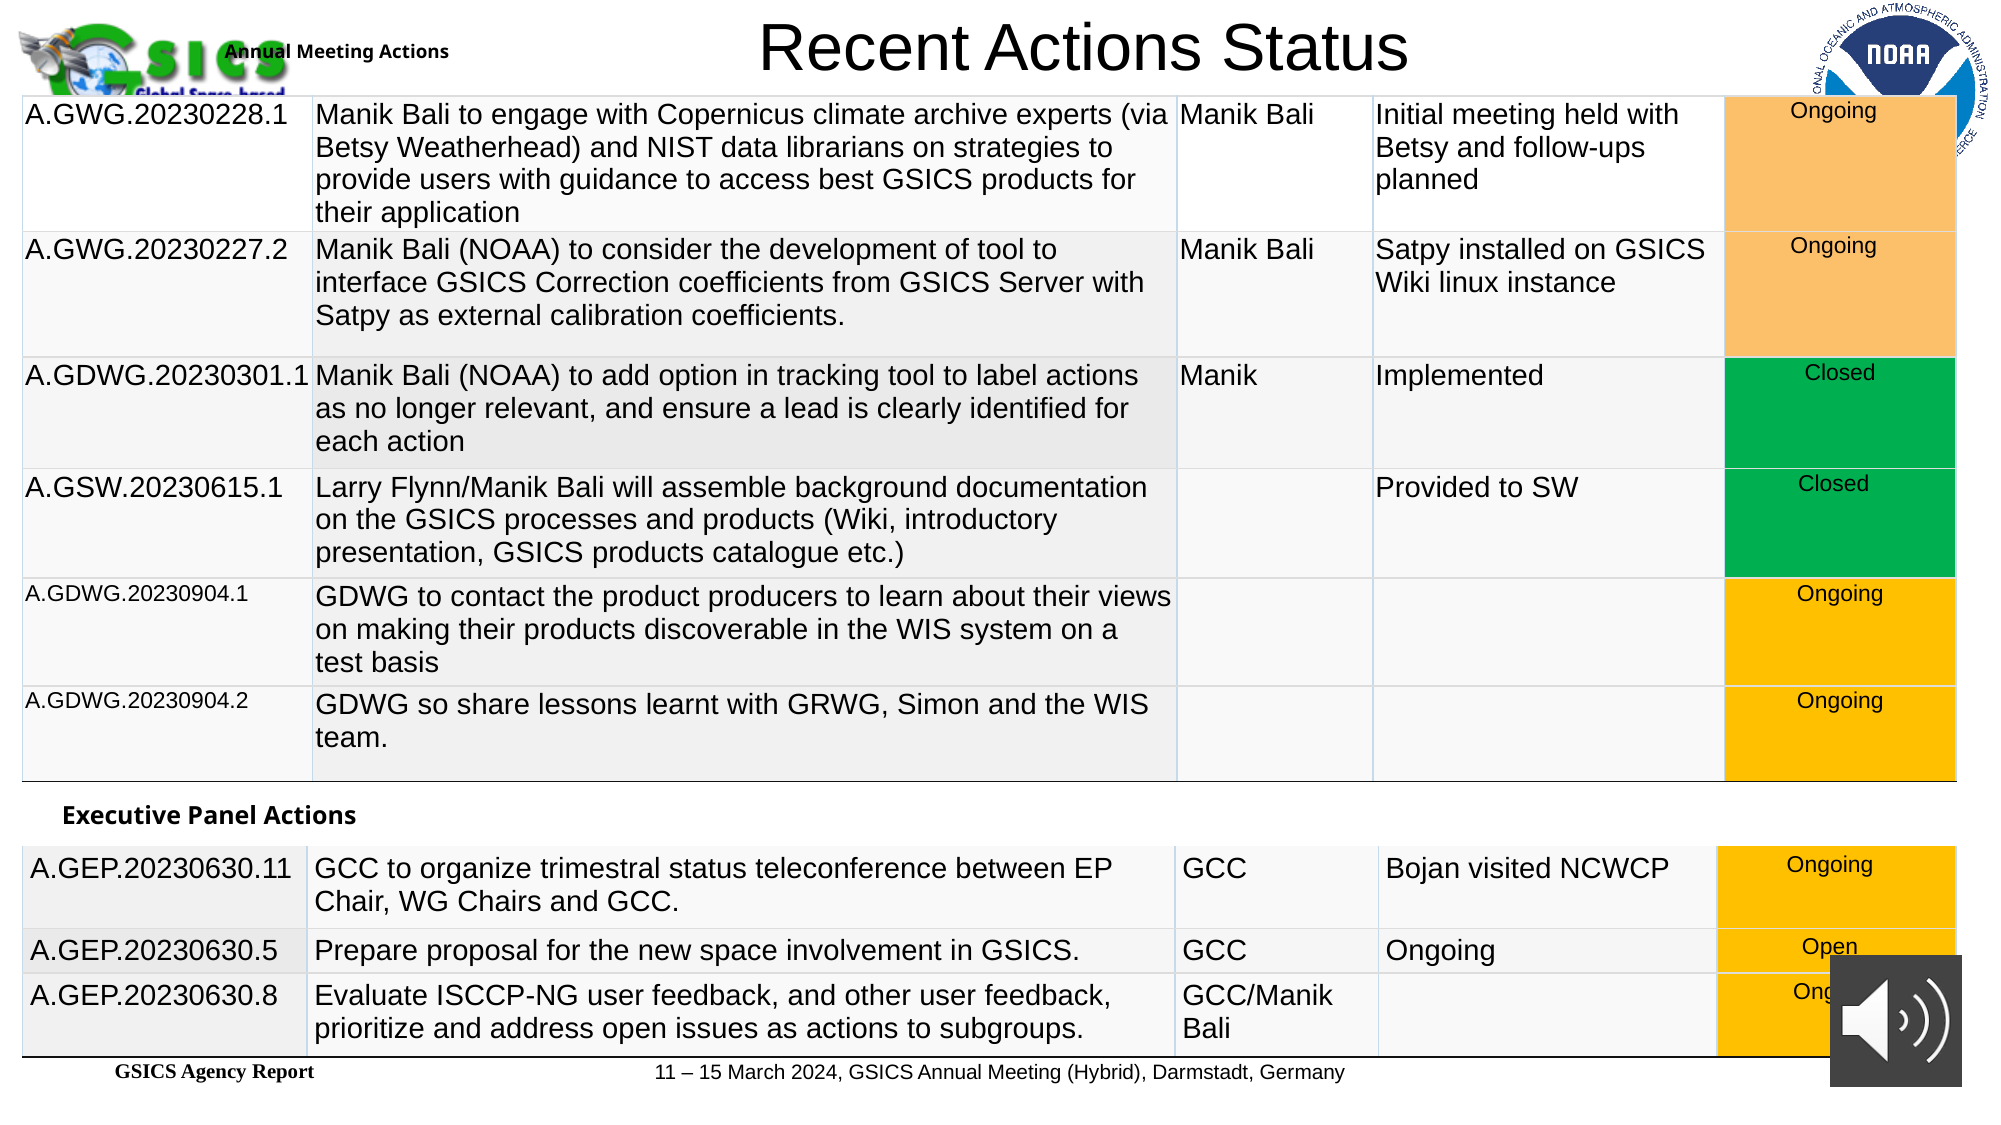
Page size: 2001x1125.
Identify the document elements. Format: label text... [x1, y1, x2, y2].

table_header Manik Bali [1178, 97, 1372, 231]
table_cell Evaluate ISCCP-NG user feedback, and other user feedback, prioritize and address open issues as actions to subgroups. [308, 974, 1174, 1056]
table_cell A.GDWG.20230904.1 [23, 579, 312, 685]
table_cell A.GEP.20230630.5 [23, 929, 306, 972]
table_cell [1374, 579, 1724, 685]
picture [1812, 3, 1988, 178]
table_cell [1374, 687, 1724, 781]
table_cell Provided to SW [1374, 469, 1724, 577]
table_cell Open [1718, 929, 1955, 972]
table_header Bojan visited NCWCP [1379, 846, 1716, 928]
table_cell A.GWG.20230227.2 [23, 232, 312, 356]
table_header A.GEP.20230630.11 [23, 846, 306, 928]
table_cell Manik [1178, 358, 1372, 468]
table_cell A.GDWG.20230904.2 [23, 687, 312, 781]
table_header Ongoing [1725, 97, 1955, 231]
table_header Manik Bali to engage with Copernicus climate archive experts (via Betsy Weatherhead) and NIST data librarians on strategies to provide users with guidance to access best GSICS products for their application [313, 97, 1176, 231]
table_cell Ongoing [1725, 232, 1955, 356]
table_cell Implemented [1374, 358, 1724, 468]
picture [1828, 953, 1963, 1088]
table_header A.GWG.20230228.1 [23, 97, 312, 231]
table_cell [1178, 469, 1372, 577]
table_cell GCC [1176, 929, 1378, 972]
table_cell Closed [1725, 358, 1955, 468]
table_header Ongoing [1718, 846, 1955, 928]
table_cell Ongoing [1725, 579, 1955, 685]
table_cell Manik Bali [1178, 232, 1372, 356]
text_box Annual Meeting Actions [209, 32, 464, 71]
table_header GCC to organize trimestral status teleconference between EP Chair, WG Chairs and GCC. [308, 846, 1174, 928]
table_cell Satpy installed on GSICS Wiki linux instance [1374, 232, 1724, 356]
table_cell Ongoing [1379, 929, 1716, 972]
table_cell Larry Flynn/Manik Bali will assemble background documentation on the GSICS processes and products (Wiki, introductory presentation, GSICS products catalogue etc.) [313, 469, 1176, 577]
table_cell A.GSW.20230615.1 [23, 469, 312, 577]
table_cell Ongoing [1725, 687, 1955, 781]
picture [11, 16, 293, 131]
table_cell A.GEP.20230630.8 [23, 974, 306, 1056]
text_box Executive Panel Actions [47, 791, 373, 837]
table_cell Manik Bali (NOAA) to consider the development of tool to interface GSICS Correction coefficients from GSICS Server with Satpy as external calibration coefficients. [313, 232, 1176, 356]
table_cell [1178, 687, 1372, 781]
title Recent Actions Status [535, 0, 1634, 95]
table_cell GCC/Manik Bali [1176, 974, 1378, 1056]
table_cell Closed [1725, 469, 1955, 577]
table_cell A.GDWG.20230301.1 [23, 358, 312, 468]
table_header GCC [1176, 846, 1378, 928]
table_cell Manik Bali (NOAA) to add option in tracking tool to label actions as no longer relevant, and ensure a lead is clearly identified for each action [313, 358, 1176, 468]
table_header Initial meeting held with Betsy and follow-ups planned [1374, 97, 1724, 231]
table_cell [1178, 579, 1372, 685]
table_cell [1379, 974, 1716, 1056]
table_cell Ongoing [1718, 974, 1823, 1056]
table_cell GDWG so share lessons learnt with GRWG, Simon and the WIS team. [313, 687, 1176, 781]
table_cell Prepare proposal for the new space involvement in GSICS. [308, 929, 1174, 972]
table_cell GDWG to contact the product producers to learn about their views on making their products discoverable in the WIS system on a test basis [313, 579, 1176, 685]
